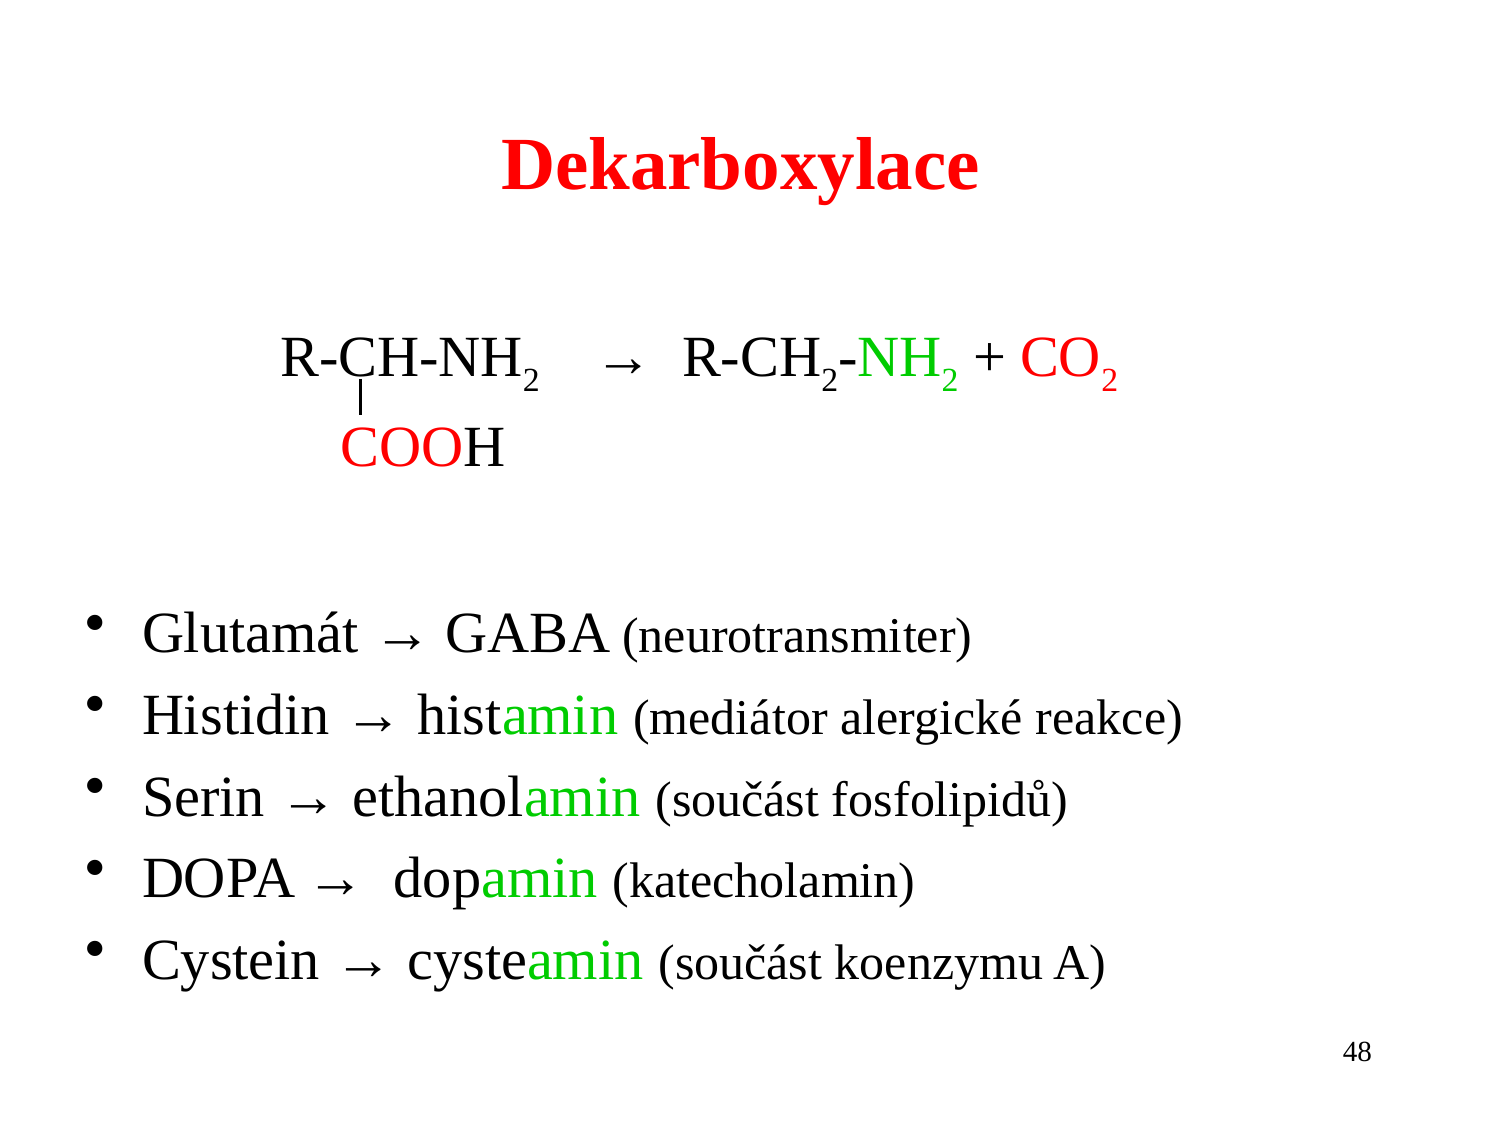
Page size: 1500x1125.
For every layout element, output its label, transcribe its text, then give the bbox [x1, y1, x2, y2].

slide_number 48 [1074, 1025, 1388, 1100]
title Dekarboxylace [112, 66, 1388, 254]
text_box R-CH-NH2 → R-CH2-NH2 + CO2 [265, 310, 1145, 406]
list Glutamát → GABA (neurotransmiter) Histidin → histamin (mediátor alergické reakce) Serin → ethanolamin (součást fosfolipidů) DOPA → dopamin (katecholamin) Cystein → cysteamin (součást koenzymu A) [70, 308, 1430, 970]
text_box COOH [326, 400, 521, 486]
